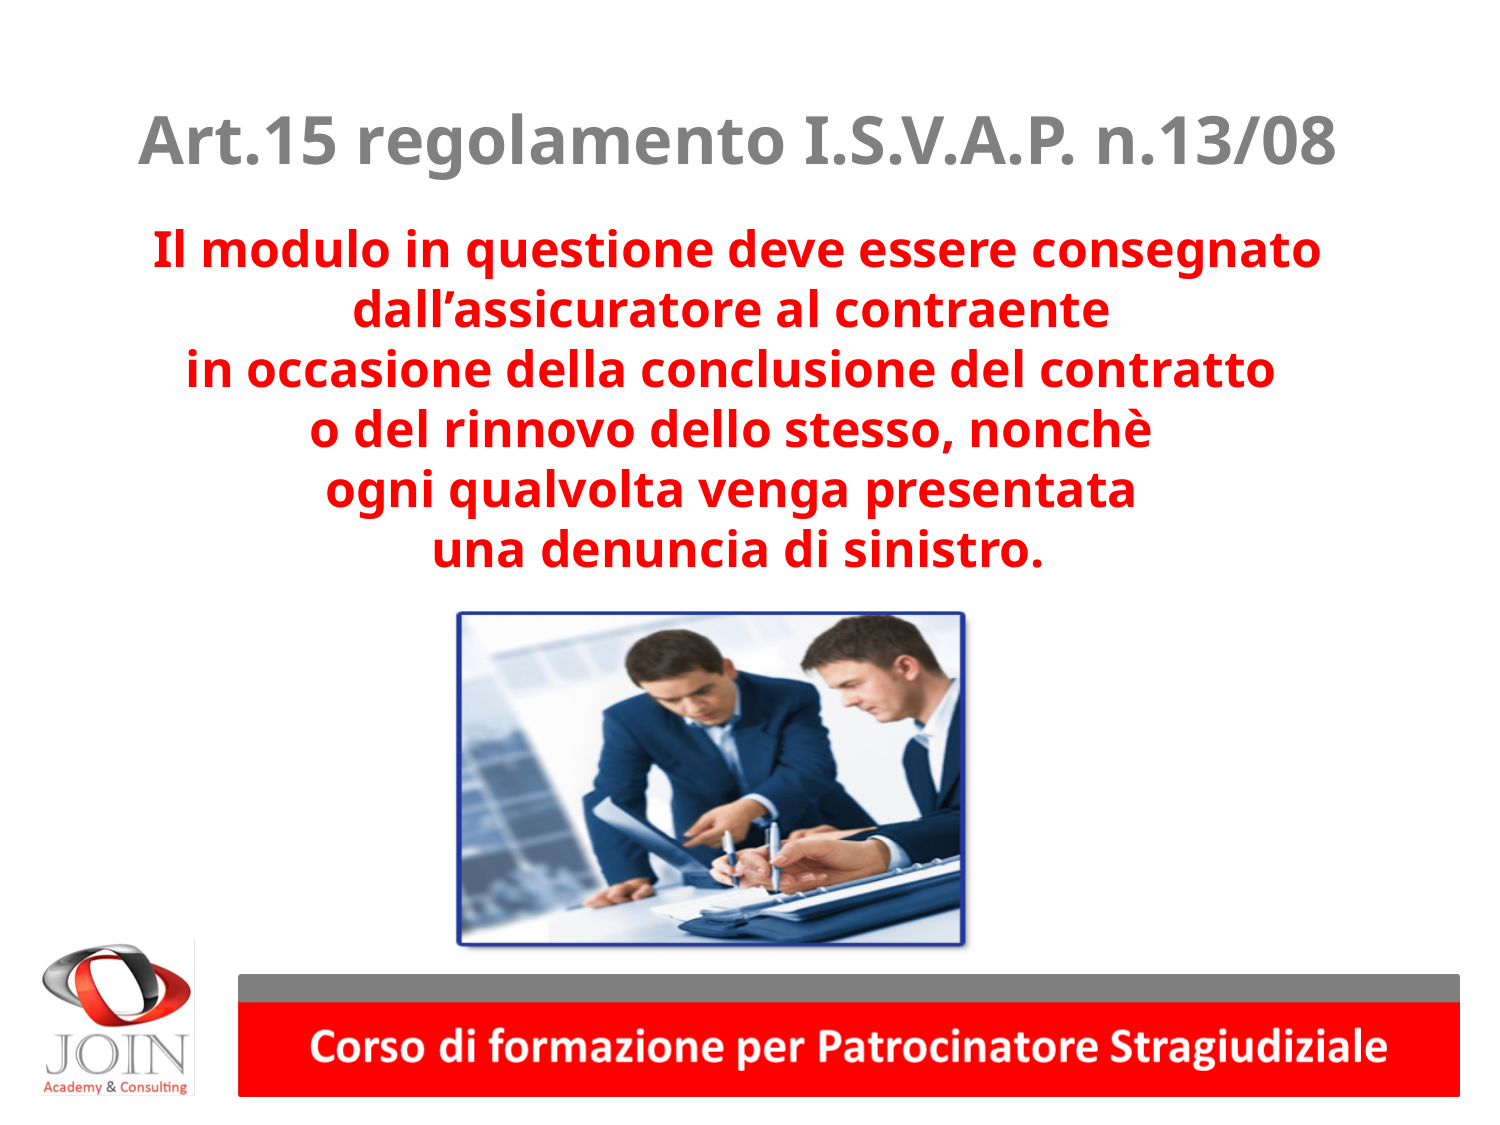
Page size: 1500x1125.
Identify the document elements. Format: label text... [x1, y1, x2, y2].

text_box Art.15 regolamento I.S.V.A.P. n.13/08 Il modulo in questione deve essere consegnato dall’assicuratore al contraente in occasione della conclusione del contratto o del rinnovo dello stesso, nonchè ogni qualvolta venga presentata una denuncia di sinistro. [46, 90, 1430, 585]
picture [39, 609, 1461, 1107]
